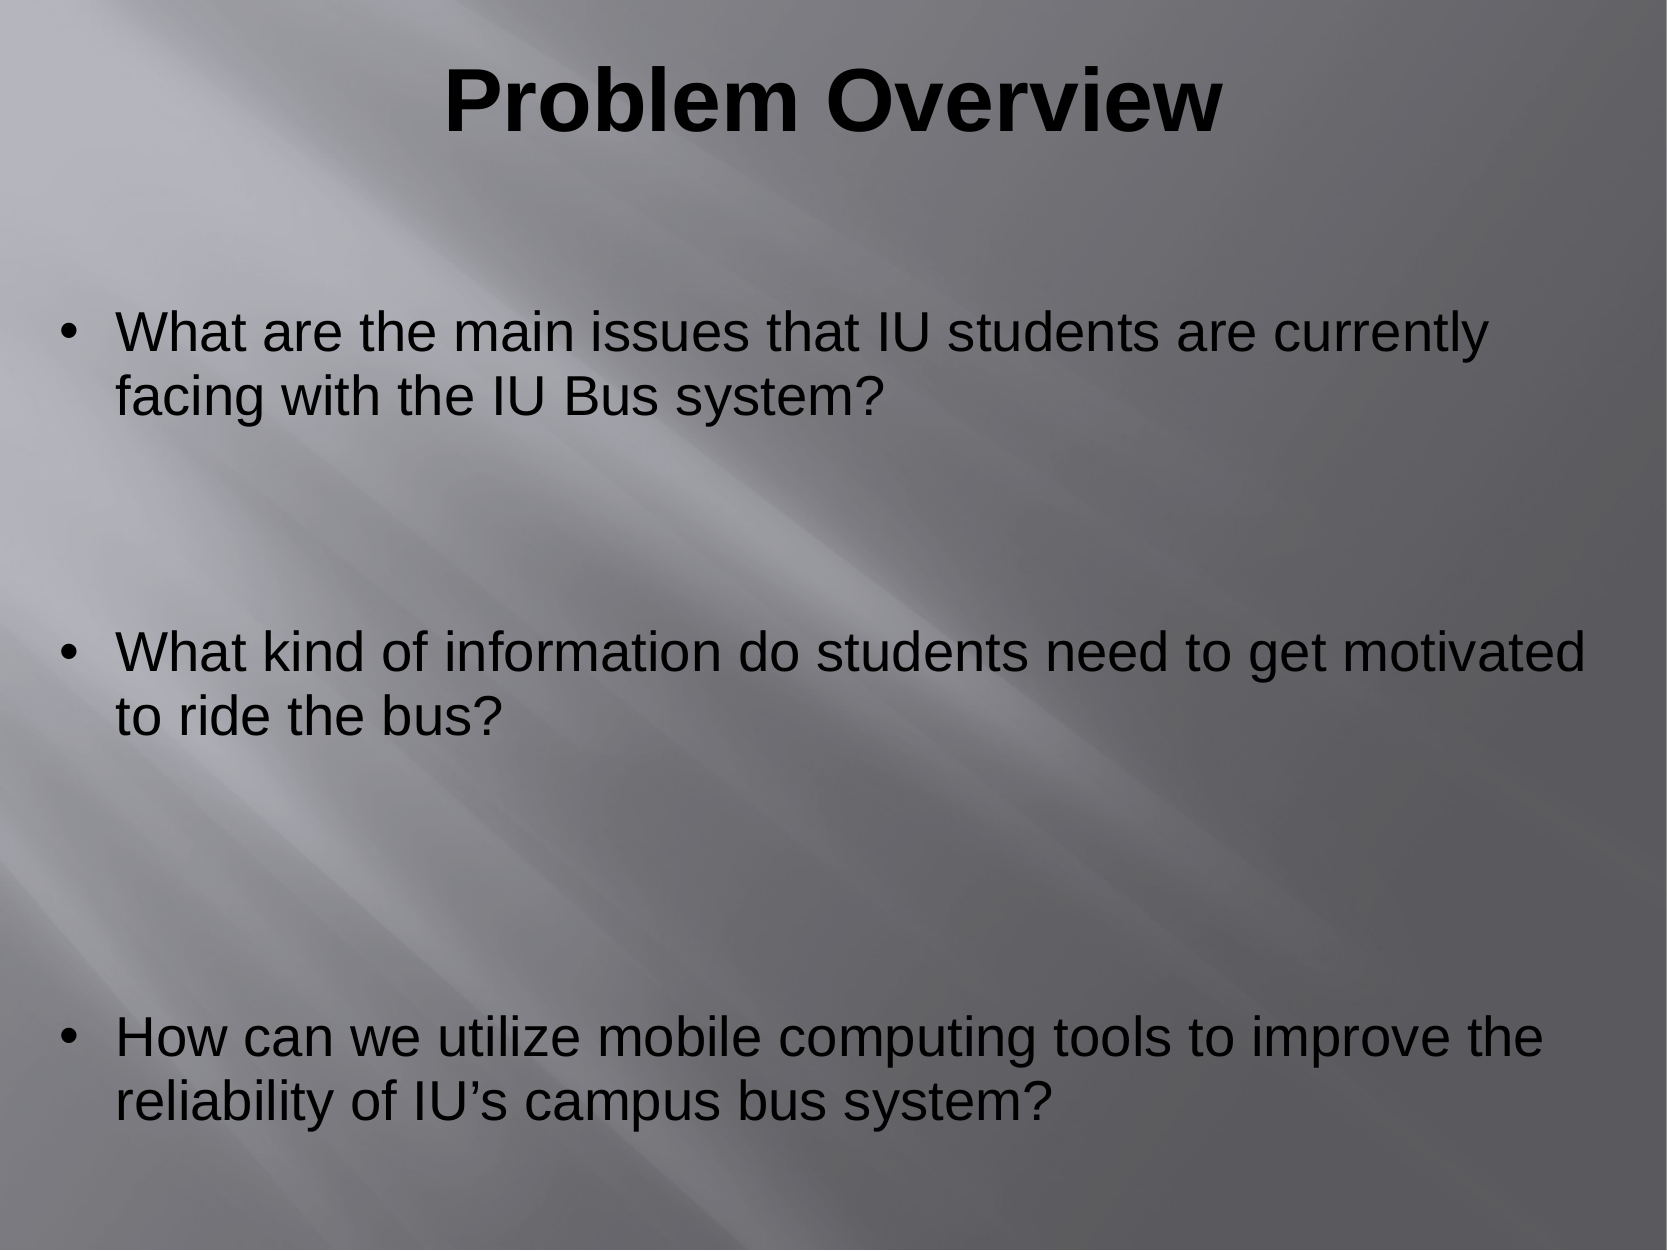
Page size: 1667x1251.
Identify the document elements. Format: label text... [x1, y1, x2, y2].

title Problem Overview [40, 50, 1626, 200]
list What are the main issues that IU students are currently facing with the IU Bus system? What kind of information do students need to get motivated to ride the bus? How can we utilize mobile computing tools to improve the reliability of IU’s campus bus system? [40, 299, 1627, 1201]
